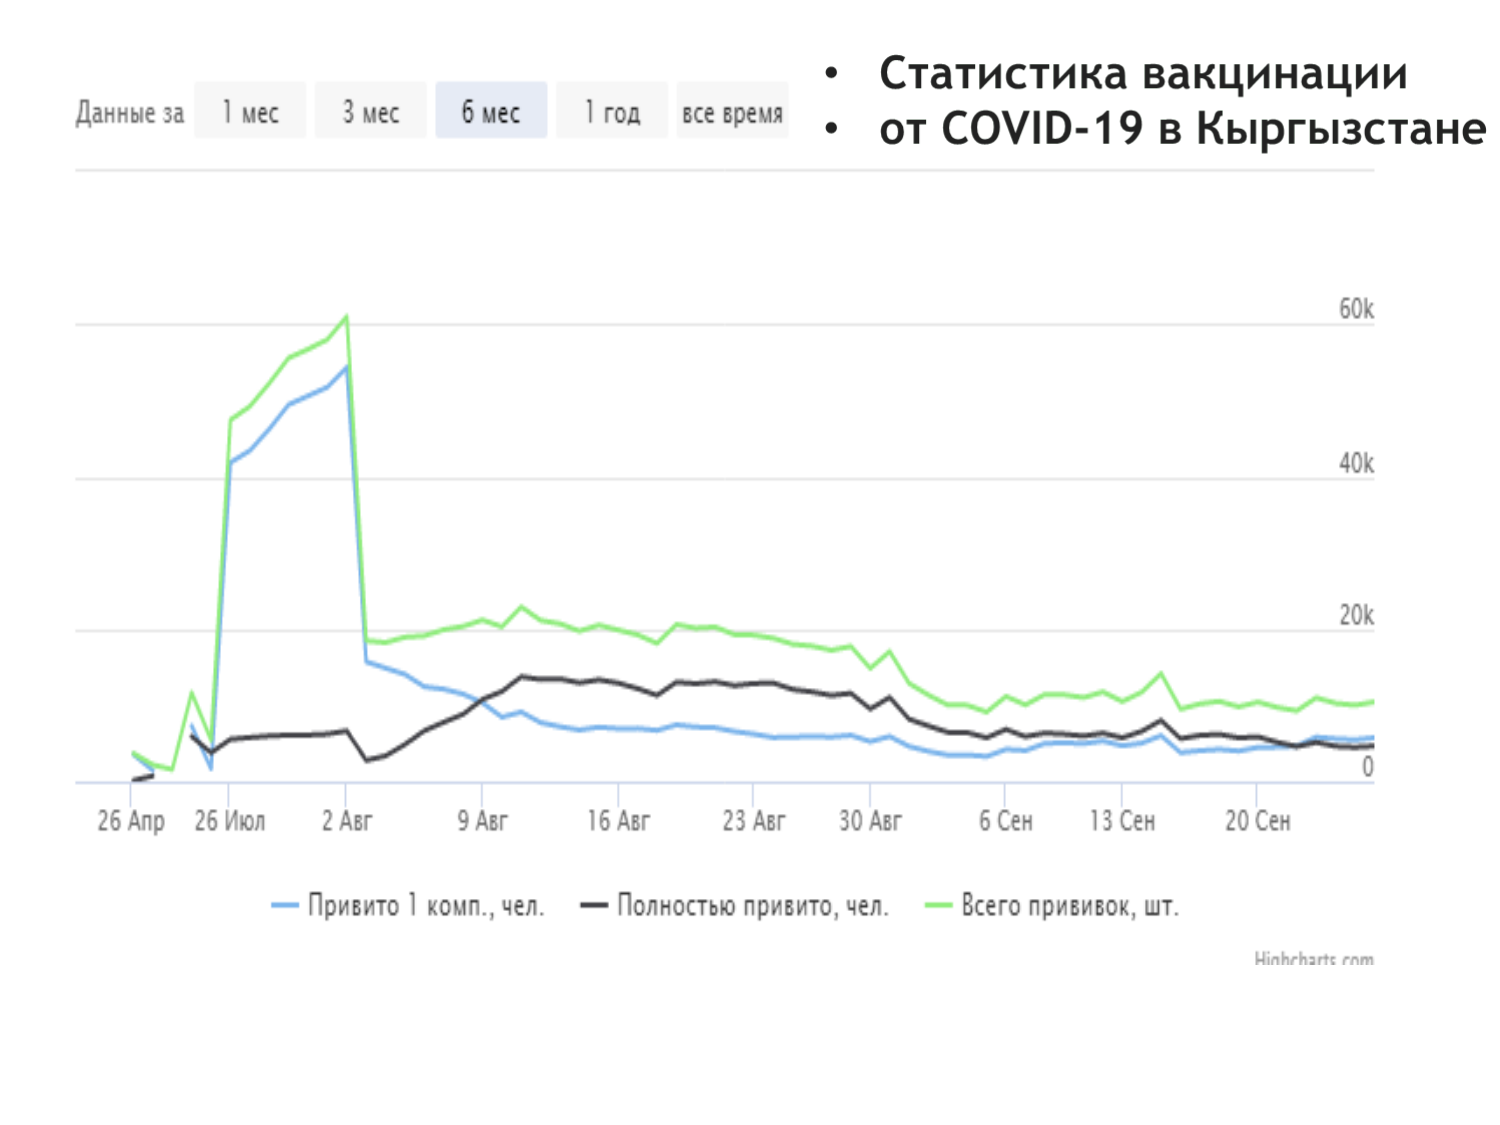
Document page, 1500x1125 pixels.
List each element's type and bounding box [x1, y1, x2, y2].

picture [796, 30, 1500, 182]
list [52, 54, 1436, 965]
